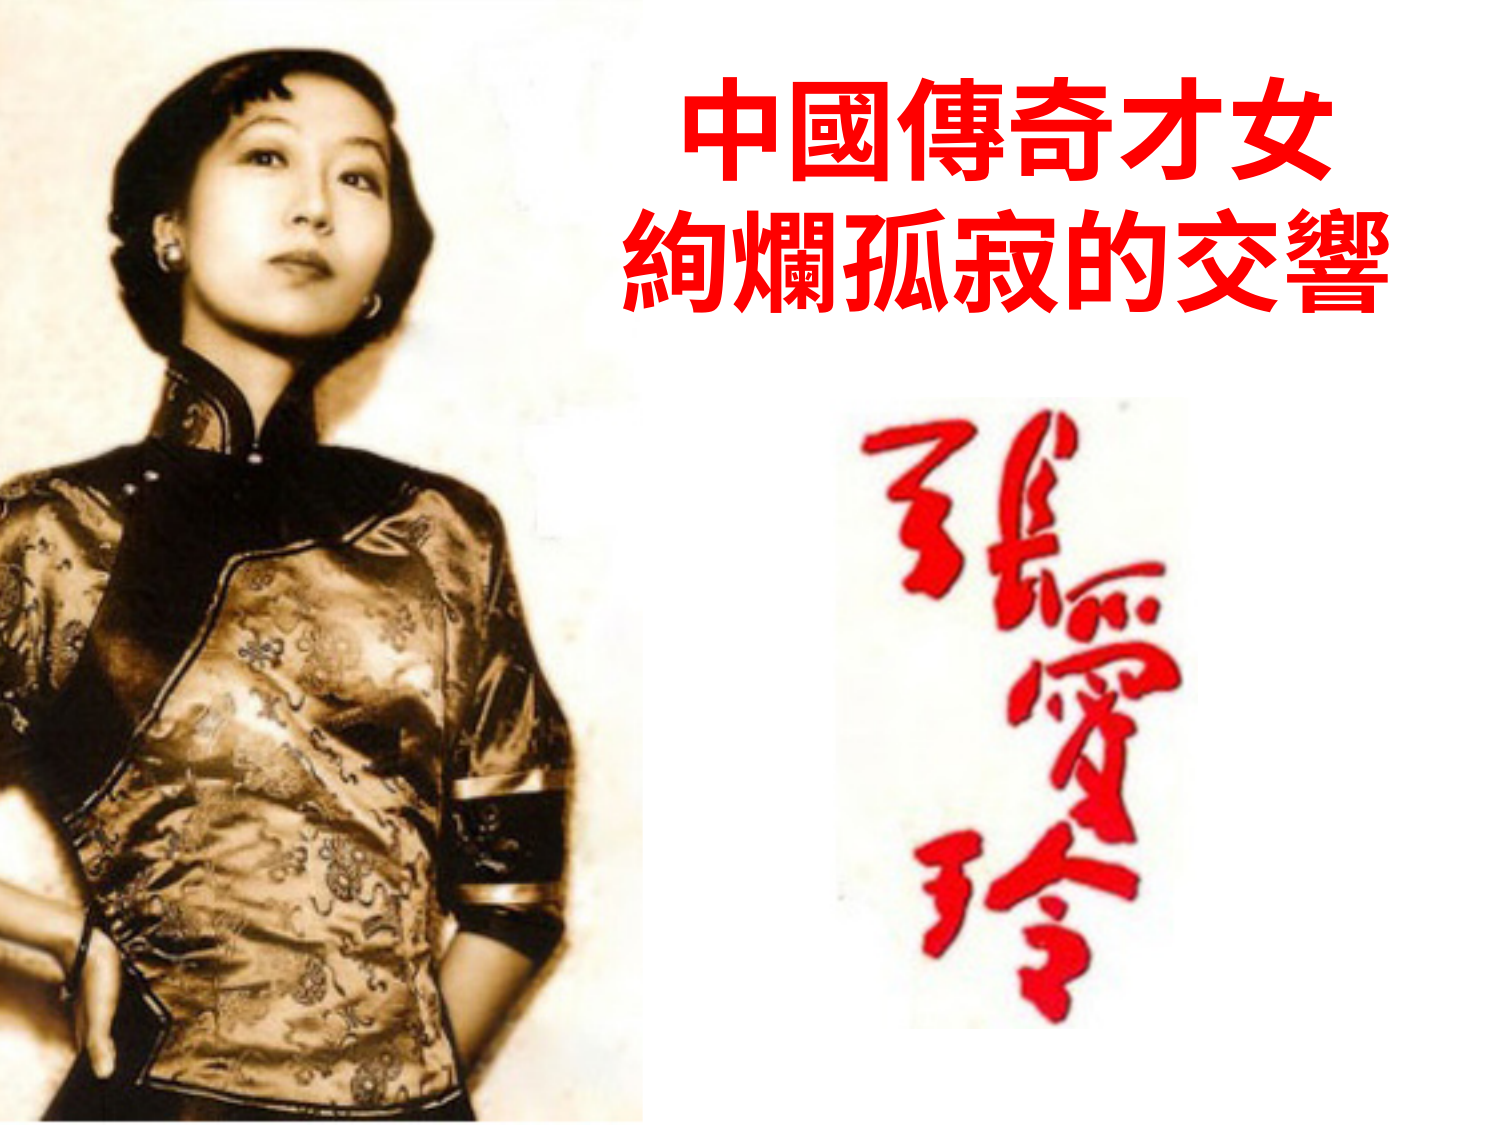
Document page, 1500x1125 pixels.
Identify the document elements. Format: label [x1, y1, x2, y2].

picture [825, 396, 1198, 1029]
picture [0, 0, 643, 1125]
